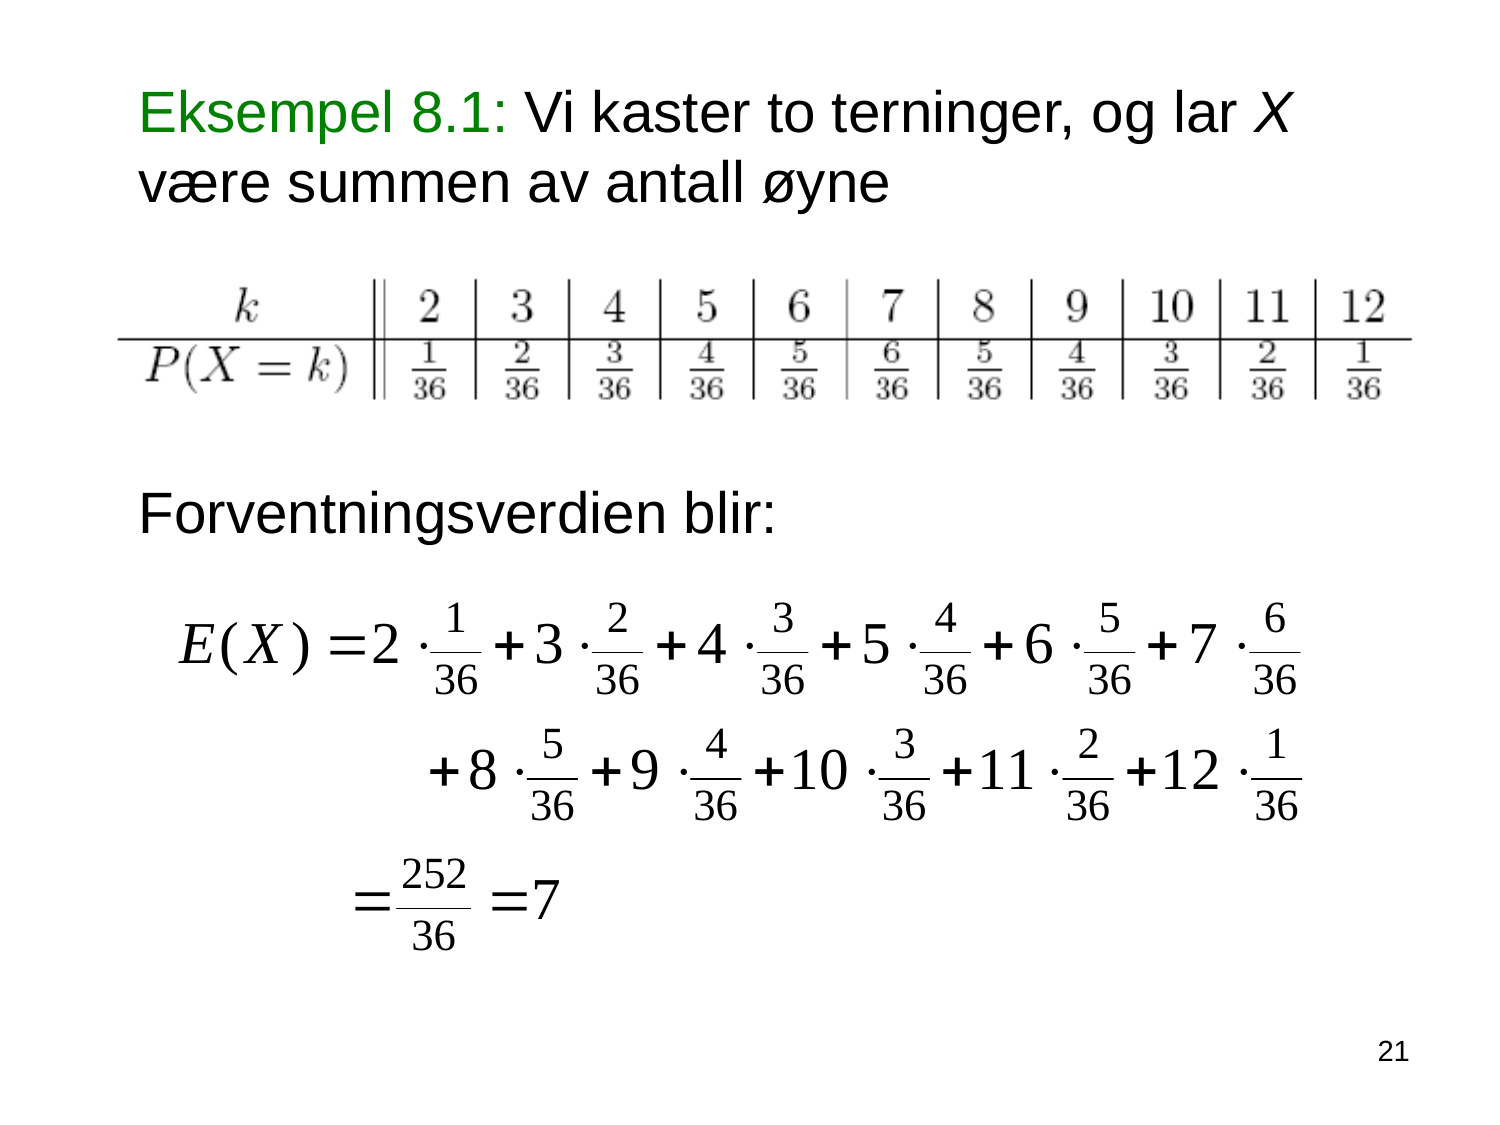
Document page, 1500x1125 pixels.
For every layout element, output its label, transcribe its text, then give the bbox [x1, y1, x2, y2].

text_box Eksempel 8.1: Vi kaster to terninger, og lar X være summen av antall øyne [123, 66, 1400, 221]
text_box Forventningsverdien blir: [123, 467, 1400, 553]
slide_number 21 [1074, 1024, 1426, 1103]
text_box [168, 585, 1317, 834]
picture [99, 243, 1460, 455]
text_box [340, 840, 574, 965]
